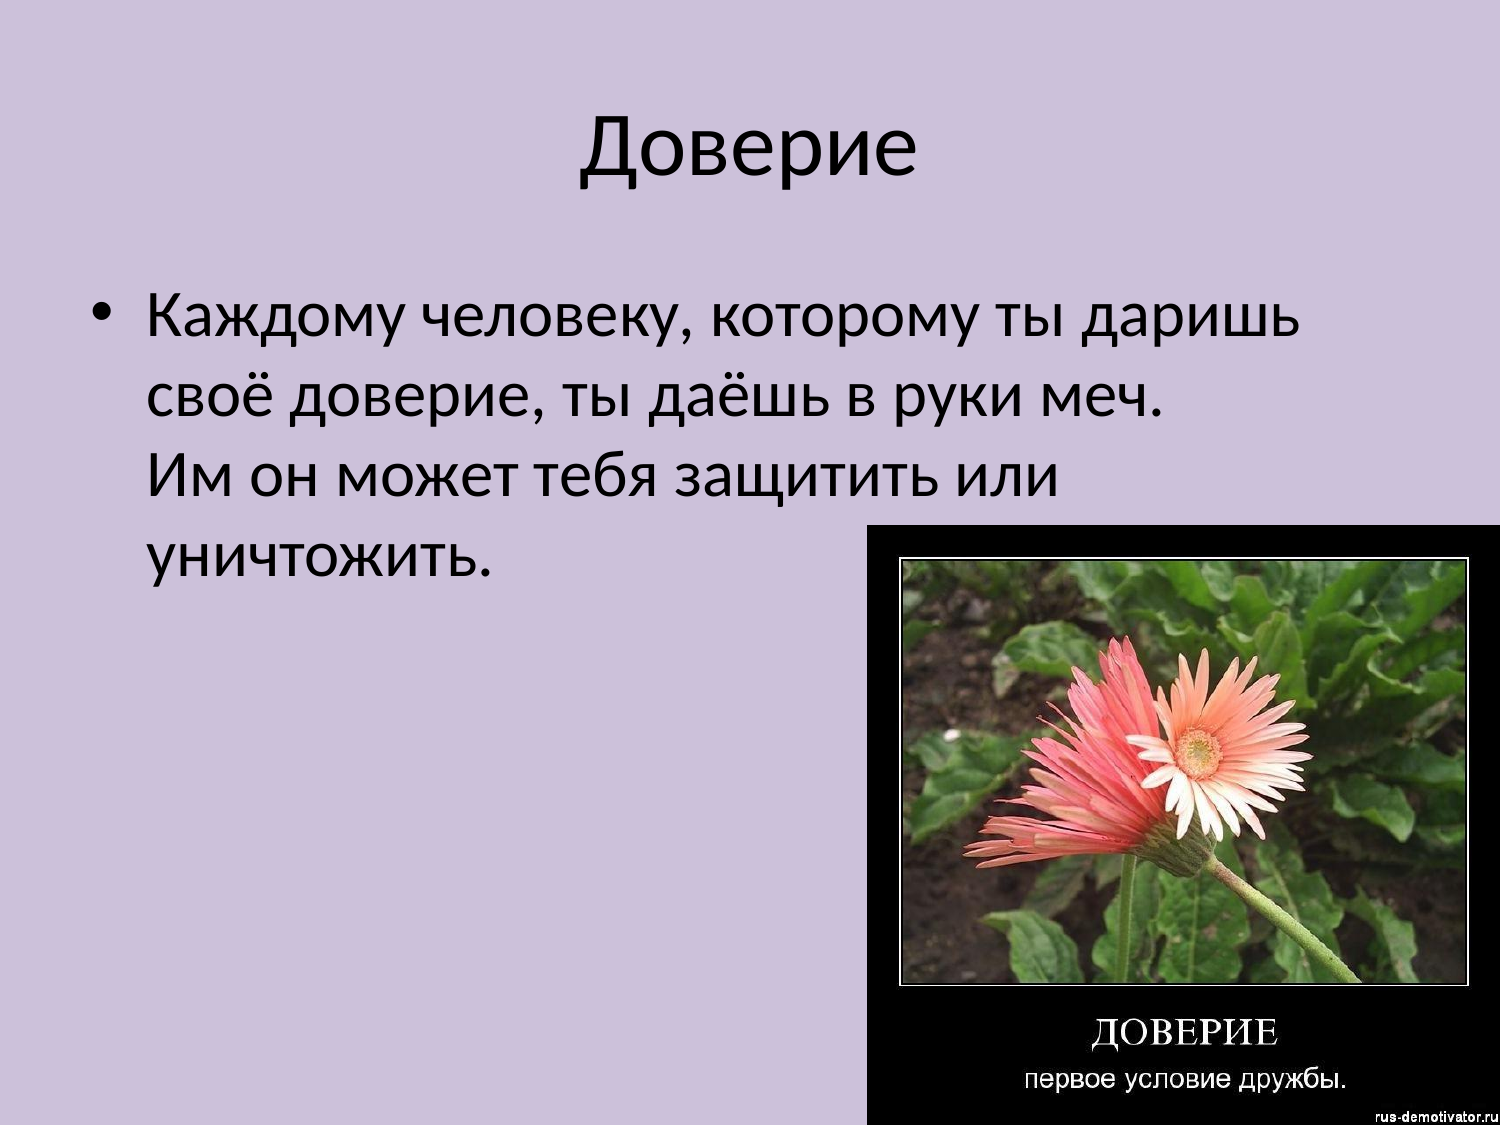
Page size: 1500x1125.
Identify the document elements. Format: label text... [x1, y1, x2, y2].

list Каждому человеку, которому ты даришь своё доверие, ты даёшь в руки меч. Им он может тебя защитить или уничтожить. [75, 262, 1425, 1005]
title Доверие [75, 45, 1425, 233]
picture [866, 525, 1500, 1125]
